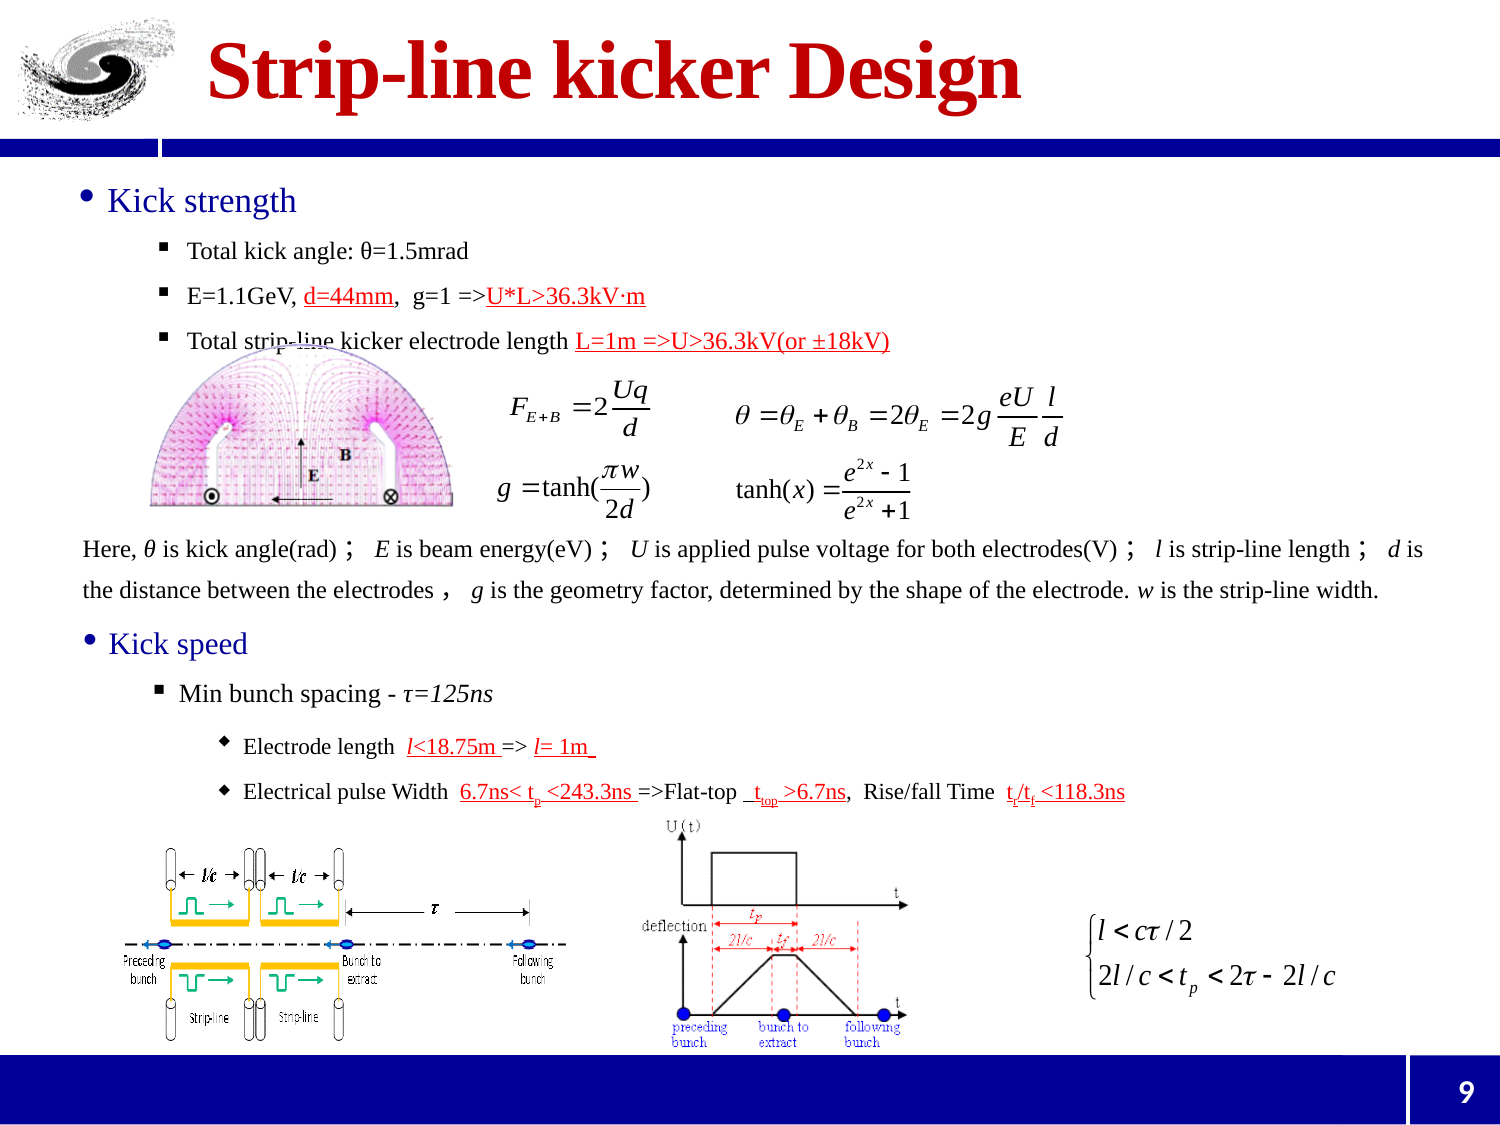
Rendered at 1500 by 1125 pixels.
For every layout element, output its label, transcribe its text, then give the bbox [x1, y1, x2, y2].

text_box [730, 378, 1070, 453]
text_box Kick speed Min bunch spacing - τ=125ns Electrode length l<18.75m => l= 1m Electrical pulse Width 6.7ns< tp <243.3ns =>Flat-top ttop >6.7ns, Rise/fall Time tr/tf <118.3ns [68, 596, 1483, 818]
text_box Here, θ is kick angle(rad)；E is beam energy(eV)；U is applied pulse voltage for both electrodes(V)；l is strip-line length；d is the distance between the electrodes，g is the geometry factor, determined by the shape of the electrode. w is the strip-line width. [68, 513, 1439, 596]
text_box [504, 373, 656, 443]
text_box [491, 452, 656, 525]
picture [18, 17, 175, 122]
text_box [1078, 908, 1341, 1006]
title Strip-line kicker Design [191, 17, 1486, 127]
list Kick strength Total kick angle: θ=1.5mrad E=1.1GeV, d=44mm, g=1 =>U*L>36.3kV∙m Total strip-line kicker electrode length L=1m =>U>36.3kV(or ±18kV) [63, 149, 1439, 363]
picture [147, 336, 455, 512]
picture [111, 847, 568, 1071]
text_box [730, 450, 916, 526]
picture [639, 816, 917, 1052]
